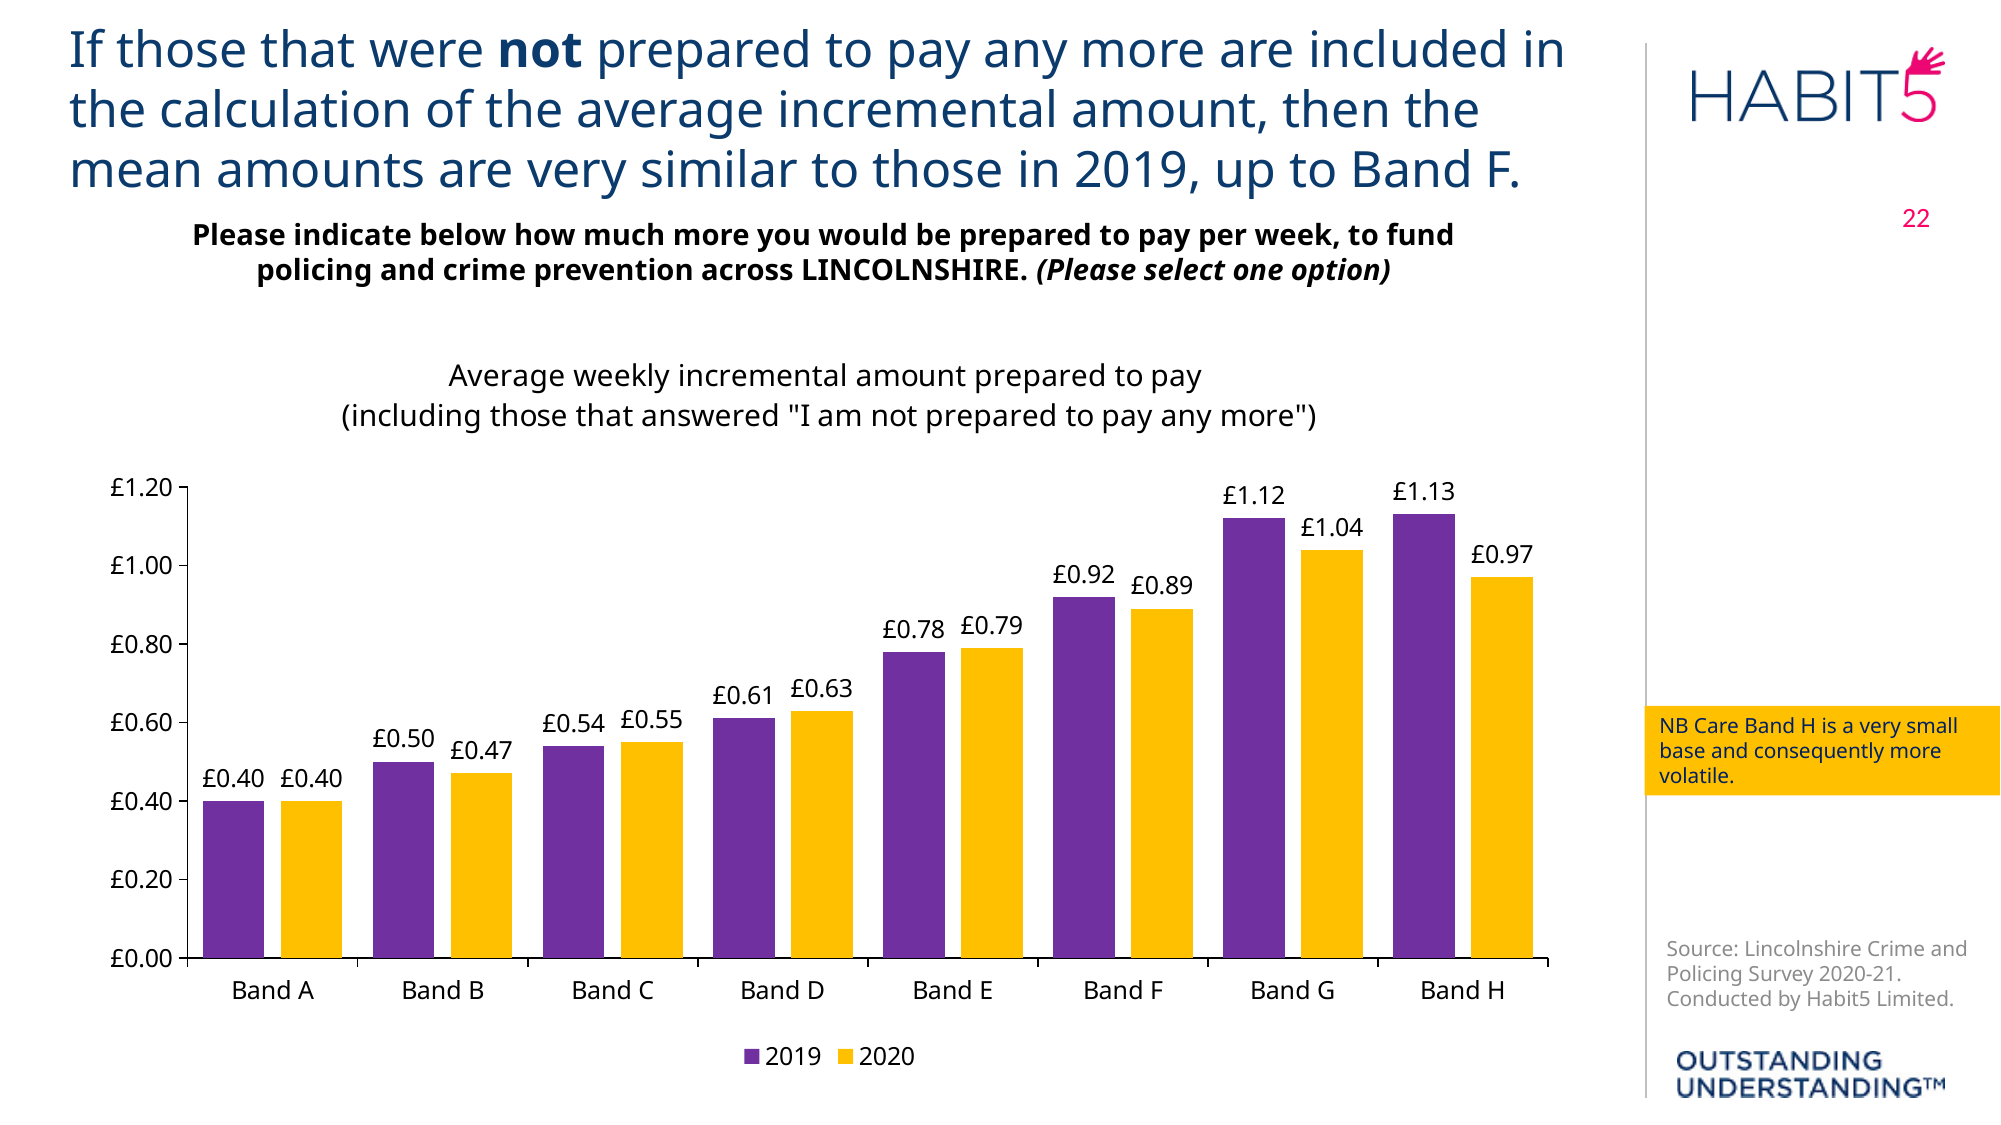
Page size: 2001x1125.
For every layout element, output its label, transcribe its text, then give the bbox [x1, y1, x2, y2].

picture [1677, 1051, 1945, 1098]
text_box If those that were not prepared to pay any more are included in the calculation of the average incremental amount, then the mean amounts are very similar to those in 2019, up to Band F. [49, 7, 1625, 207]
text_box Please indicate below how much more you would be prepared to pay per week, to fund policing and crime prevention across LINCOLNSHIRE. (Please select one option) [54, 209, 1593, 294]
slide_number 22 [1714, 184, 1945, 248]
text_box NB Care Band H is a very small base and consequently more volatile. [1644, 705, 2000, 796]
picture [1692, 47, 1945, 122]
chart [88, 322, 1572, 1080]
